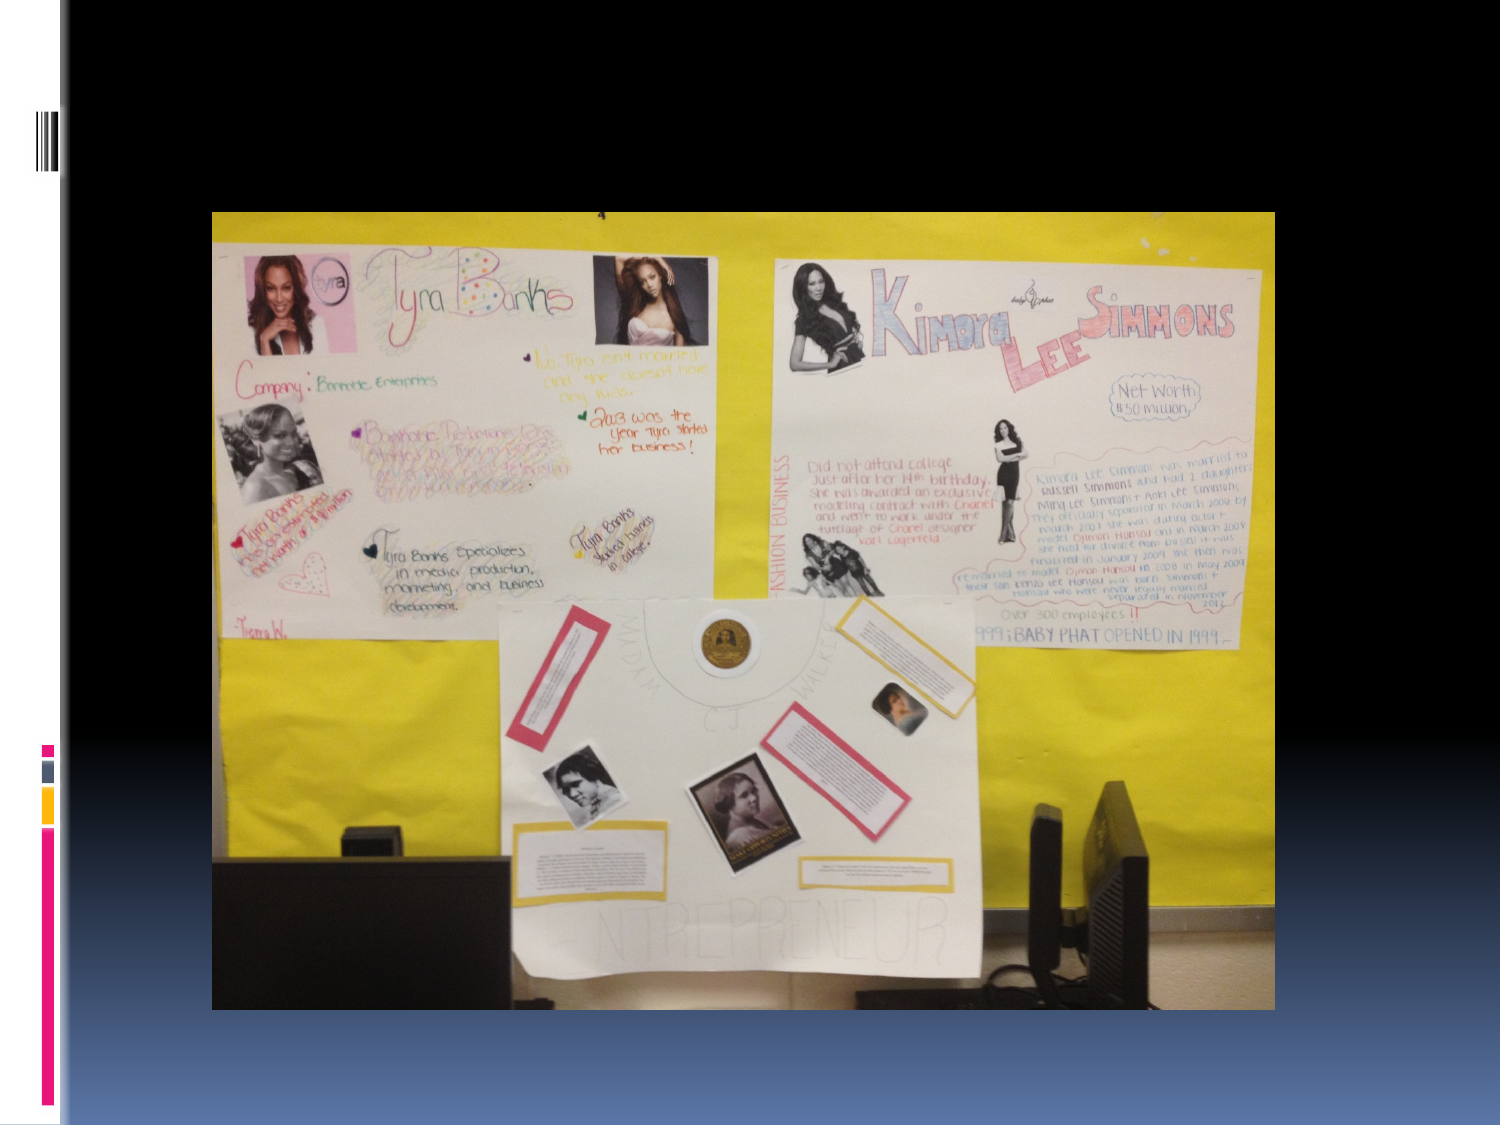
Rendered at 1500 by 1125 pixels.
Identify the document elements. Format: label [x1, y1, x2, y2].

list [211, 211, 1276, 1010]
